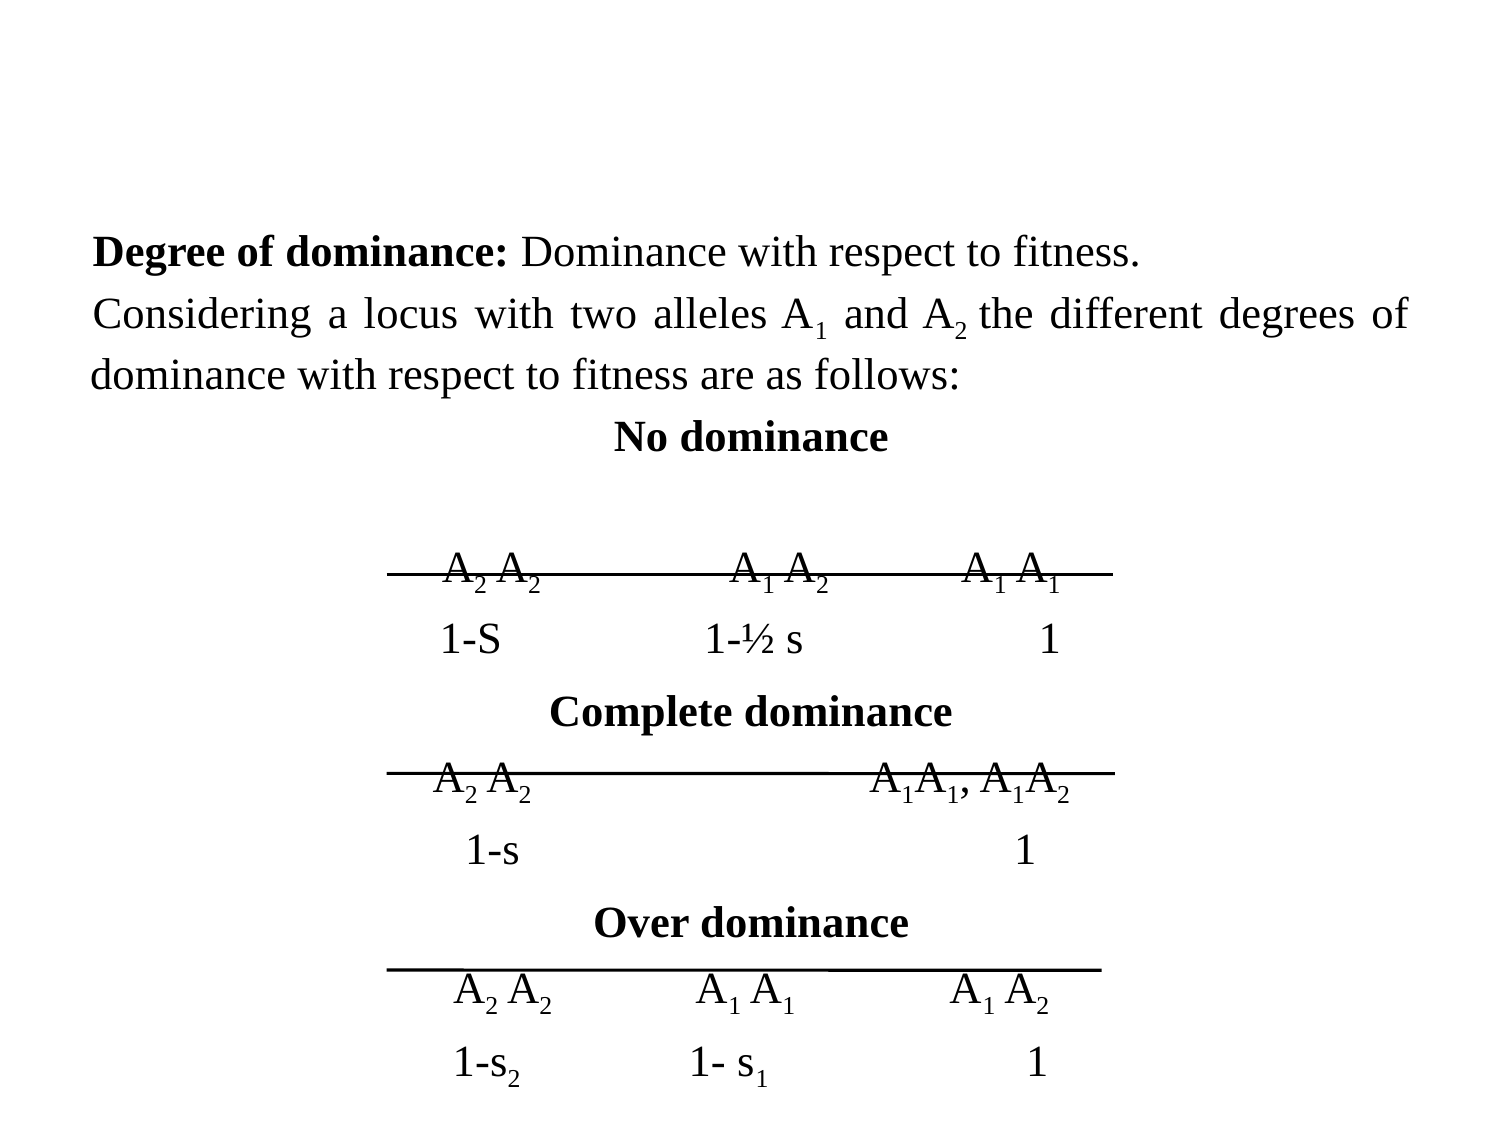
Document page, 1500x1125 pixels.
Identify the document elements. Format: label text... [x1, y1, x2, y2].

list Degree of dominance: Dominance with respect to fitness. Considering a locus with two alleles A1 and A2 the different degrees of dominance with respect to fitness are as follows: No dominance A2 A2 A1 A2 A1 A1 1-S 1-½ s 1 Complete dominance A2 A2 A1A1, A1A2 1-s 1 Over dominance A2 A2 A1 A1 A1 A2 1-s2 1- s1 1 [75, 213, 1425, 1102]
